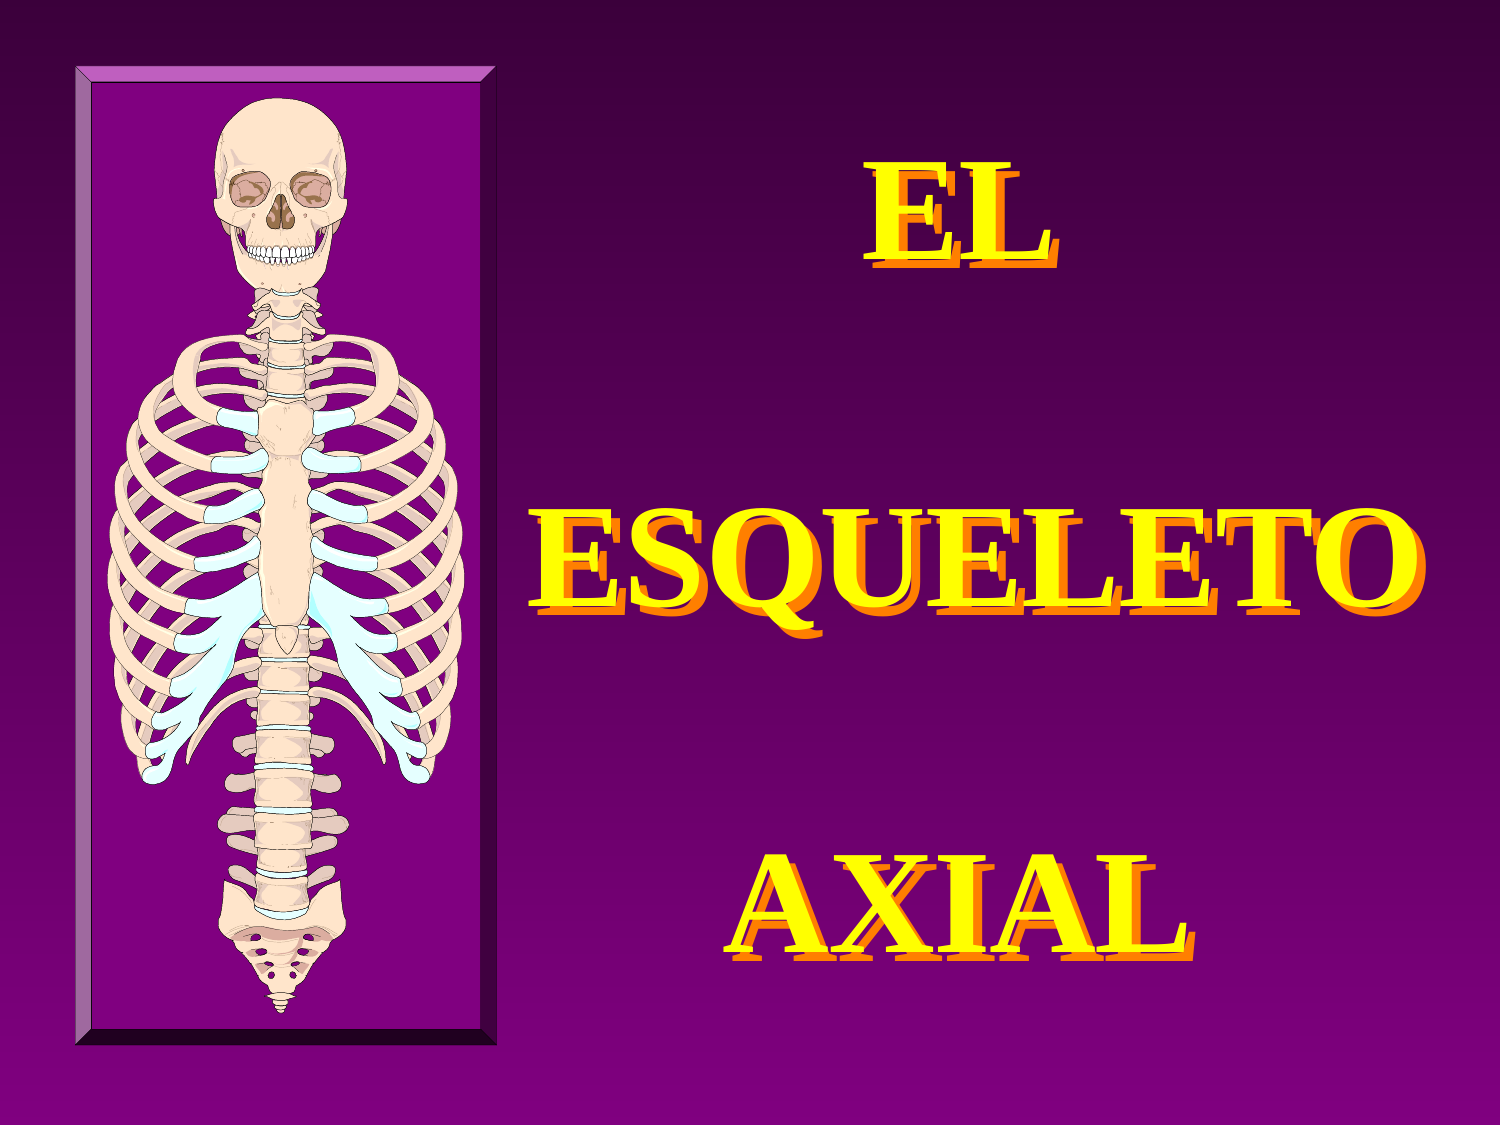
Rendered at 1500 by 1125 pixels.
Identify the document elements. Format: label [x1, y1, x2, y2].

picture [70, 62, 1463, 1050]
